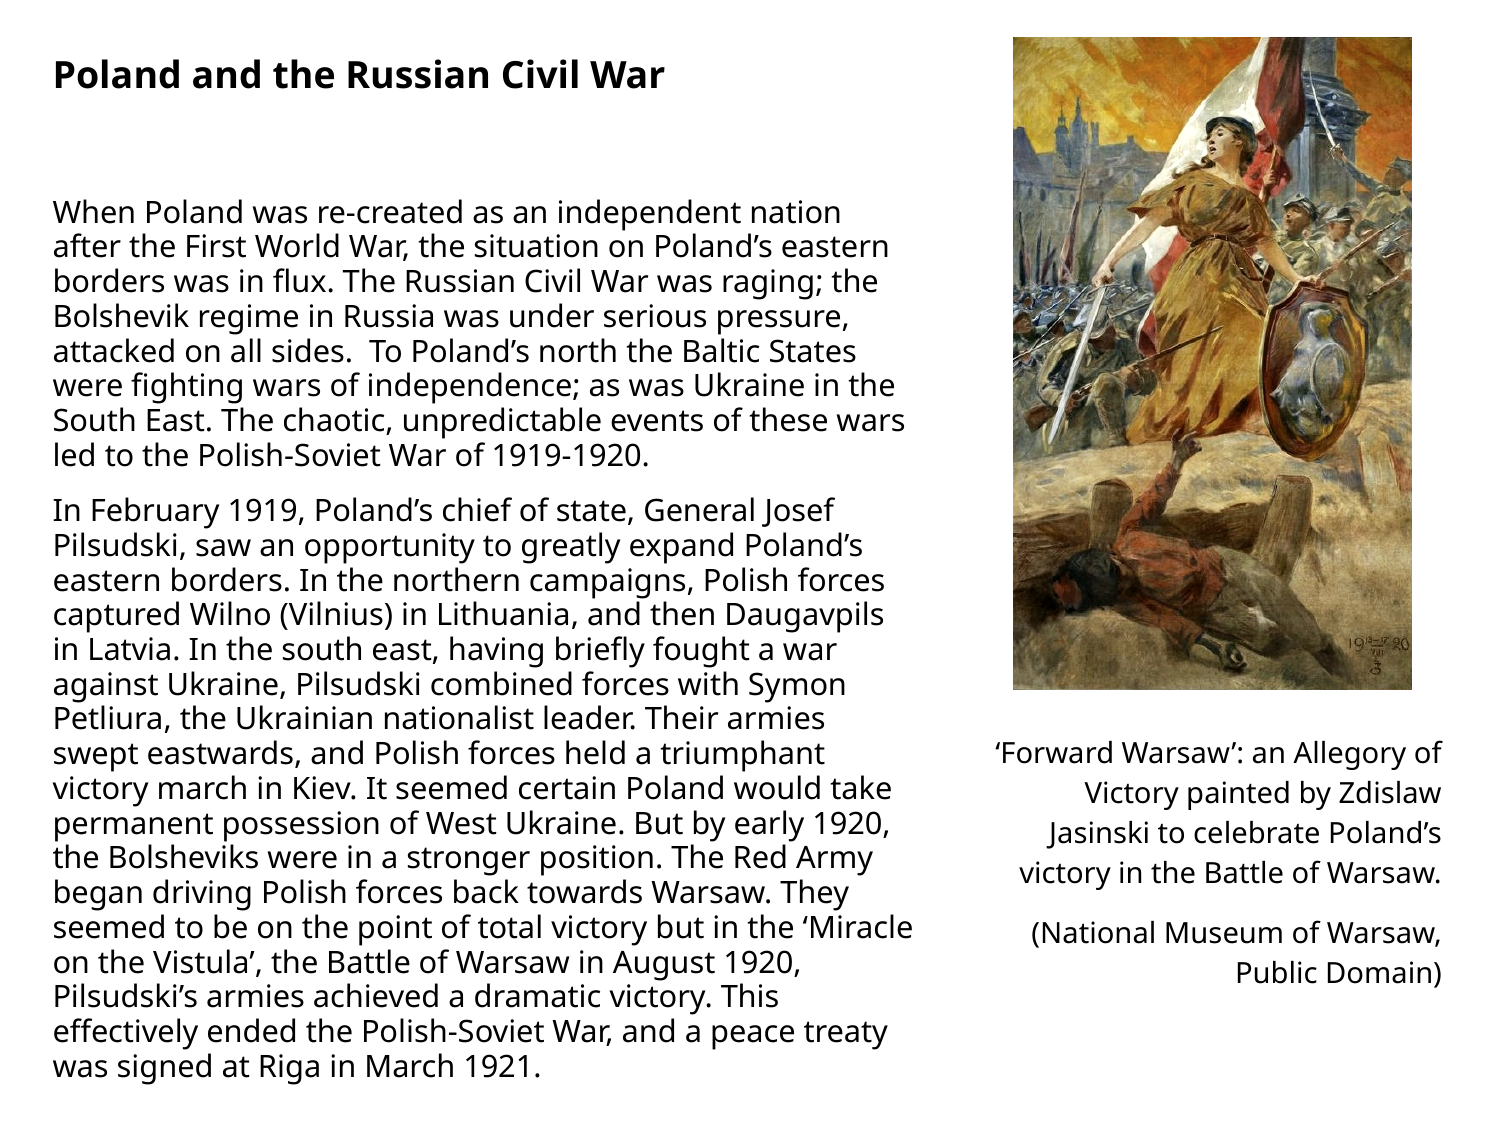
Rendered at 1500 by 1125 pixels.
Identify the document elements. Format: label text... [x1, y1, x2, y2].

list When Poland was re-created as an independent nation after the First World War, the situation on Poland’s eastern borders was in flux. The Russian Civil War was raging; the Bolshevik regime in Russia was under serious pressure, attacked on all sides. To Poland’s north the Baltic States were fighting wars of independence; as was Ukraine in the South East. The chaotic, unpredictable events of these wars led to the Polish-Soviet War of 1919-1920. In February 1919, Poland’s chief of state, General Josef Pilsudski, saw an opportunity to greatly expand Poland’s eastern borders. In the northern campaigns, Polish forces captured Wilno (Vilnius) in Lithuania, and then Daugavpils in Latvia. In the south east, having briefly fought a war against Ukraine, Pilsudski combined forces with Symon Petliura, the Ukrainian nationalist leader. Their armies swept eastwards, and Polish forces held a triumphant victory march in Kiev. It seemed certain Poland would take permanent possession of West Ukraine. But by early 1920, the Bolsheviks were in a stronger position. The Red Army began driving Polish forces back towards Warsaw. They seemed to be on the point of total victory but in the ‘Miracle on the Vistula’, the Battle of Warsaw in August 1920, Pilsudski’s armies achieved a dramatic victory. This effectively ended the Polish-Soviet War, and a peace treaty was signed at Riga in March 1921. [37, 187, 932, 1088]
list ‘Forward Warsaw’: an Allegory of Victory painted by Zdislaw Jasinski to celebrate Poland’s victory in the Battle of Warsaw. (National Museum of Warsaw, Public Domain) [967, 722, 1458, 1088]
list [1012, 37, 1412, 690]
title Poland and the Russian Civil War [37, 37, 932, 187]
